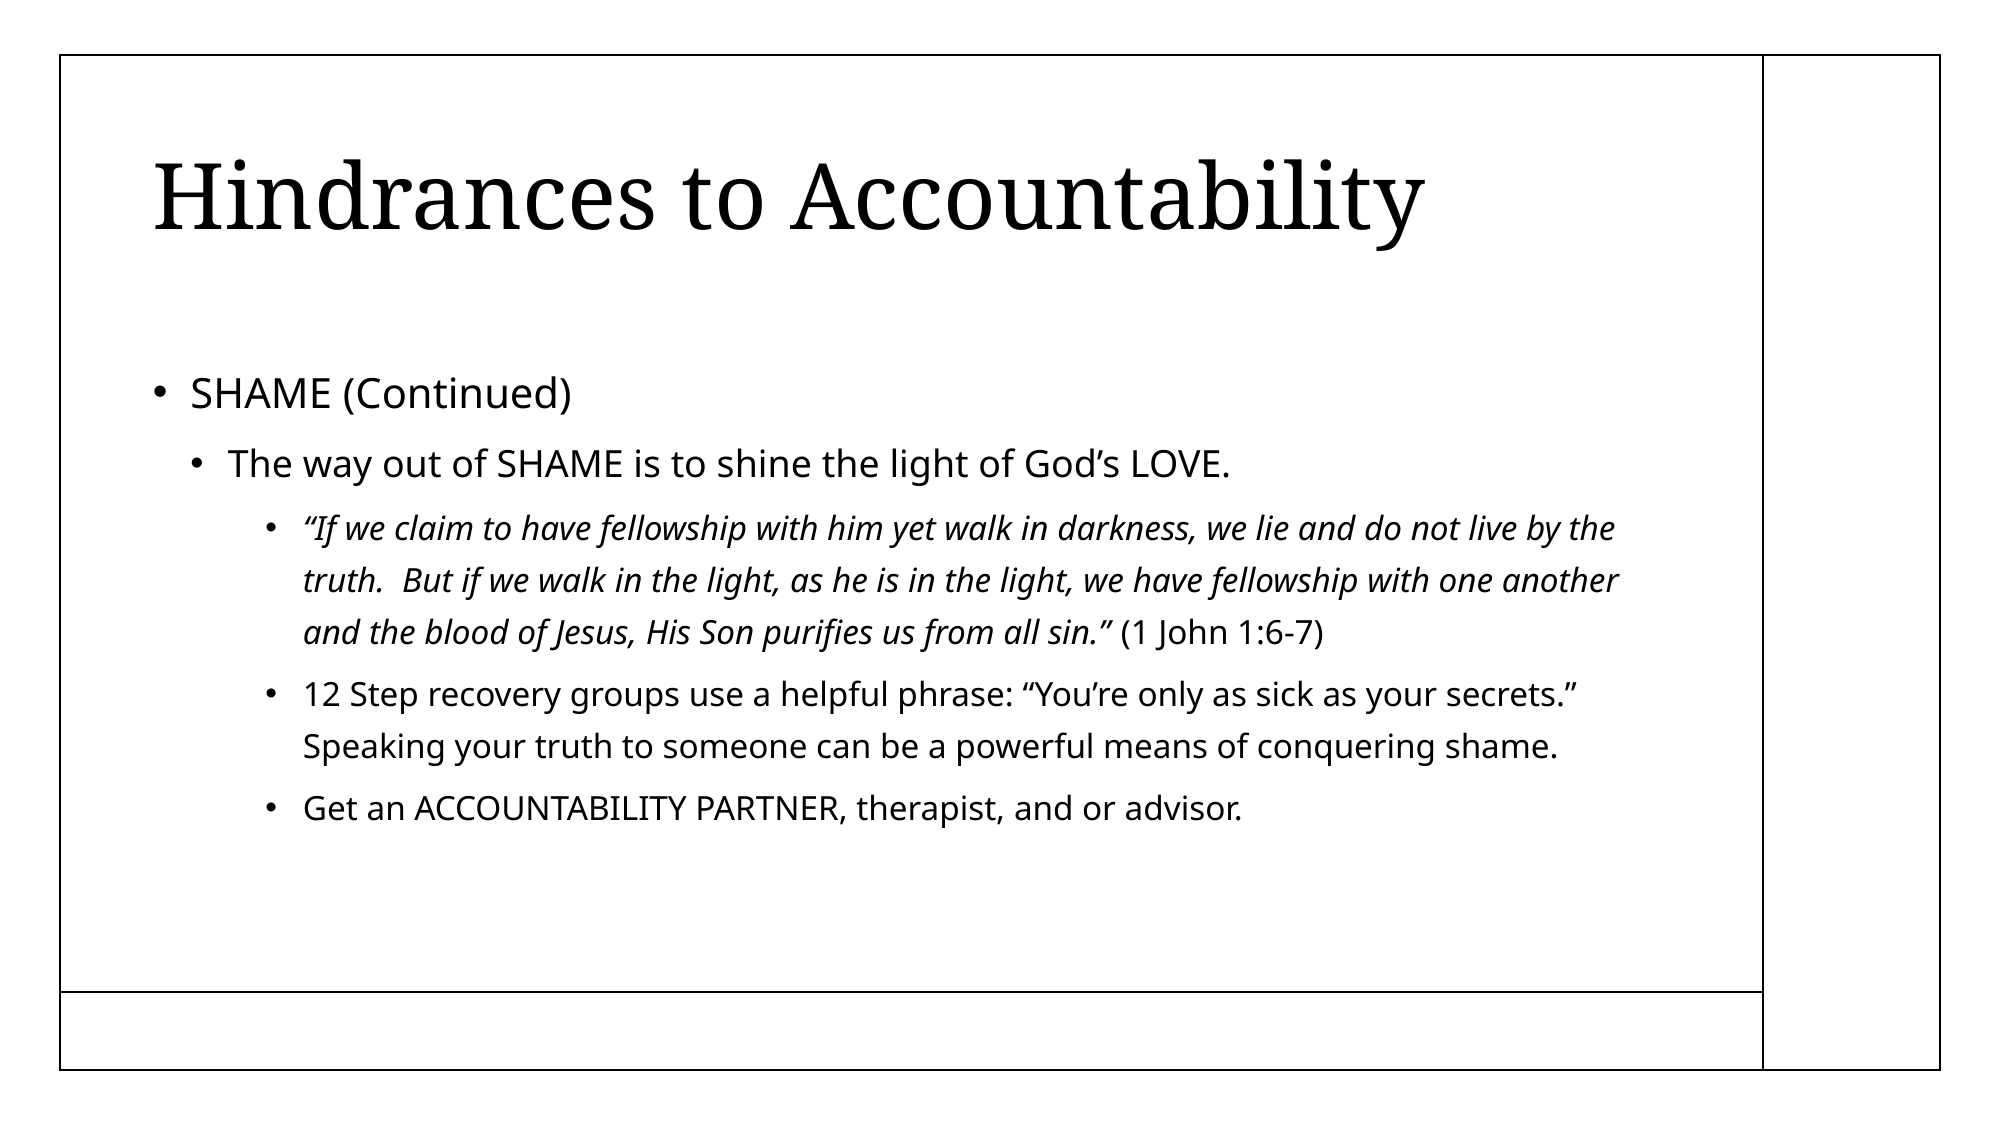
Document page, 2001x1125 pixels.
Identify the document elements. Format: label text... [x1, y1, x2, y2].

list SHAME (Continued) The way out of SHAME is to shine the light of God’s LOVE. “If we claim to have fellowship with him yet walk in darkness, we lie and do not live by the truth. But if we walk in the light, as he is in the light, we have fellowship with one another and the blood of Jesus, His Son purifies us from all sin.” (1 John 1:6-7) 12 Step recovery groups use a helpful phrase: “You’re only as sick as your secrets.” Speaking your truth to someone can be a powerful means of conquering shame. Get an ACCOUNTABILITY PARTNER, therapist, and or advisor. [138, 343, 1695, 959]
title Hindrances to Accountability [138, 90, 1695, 309]
